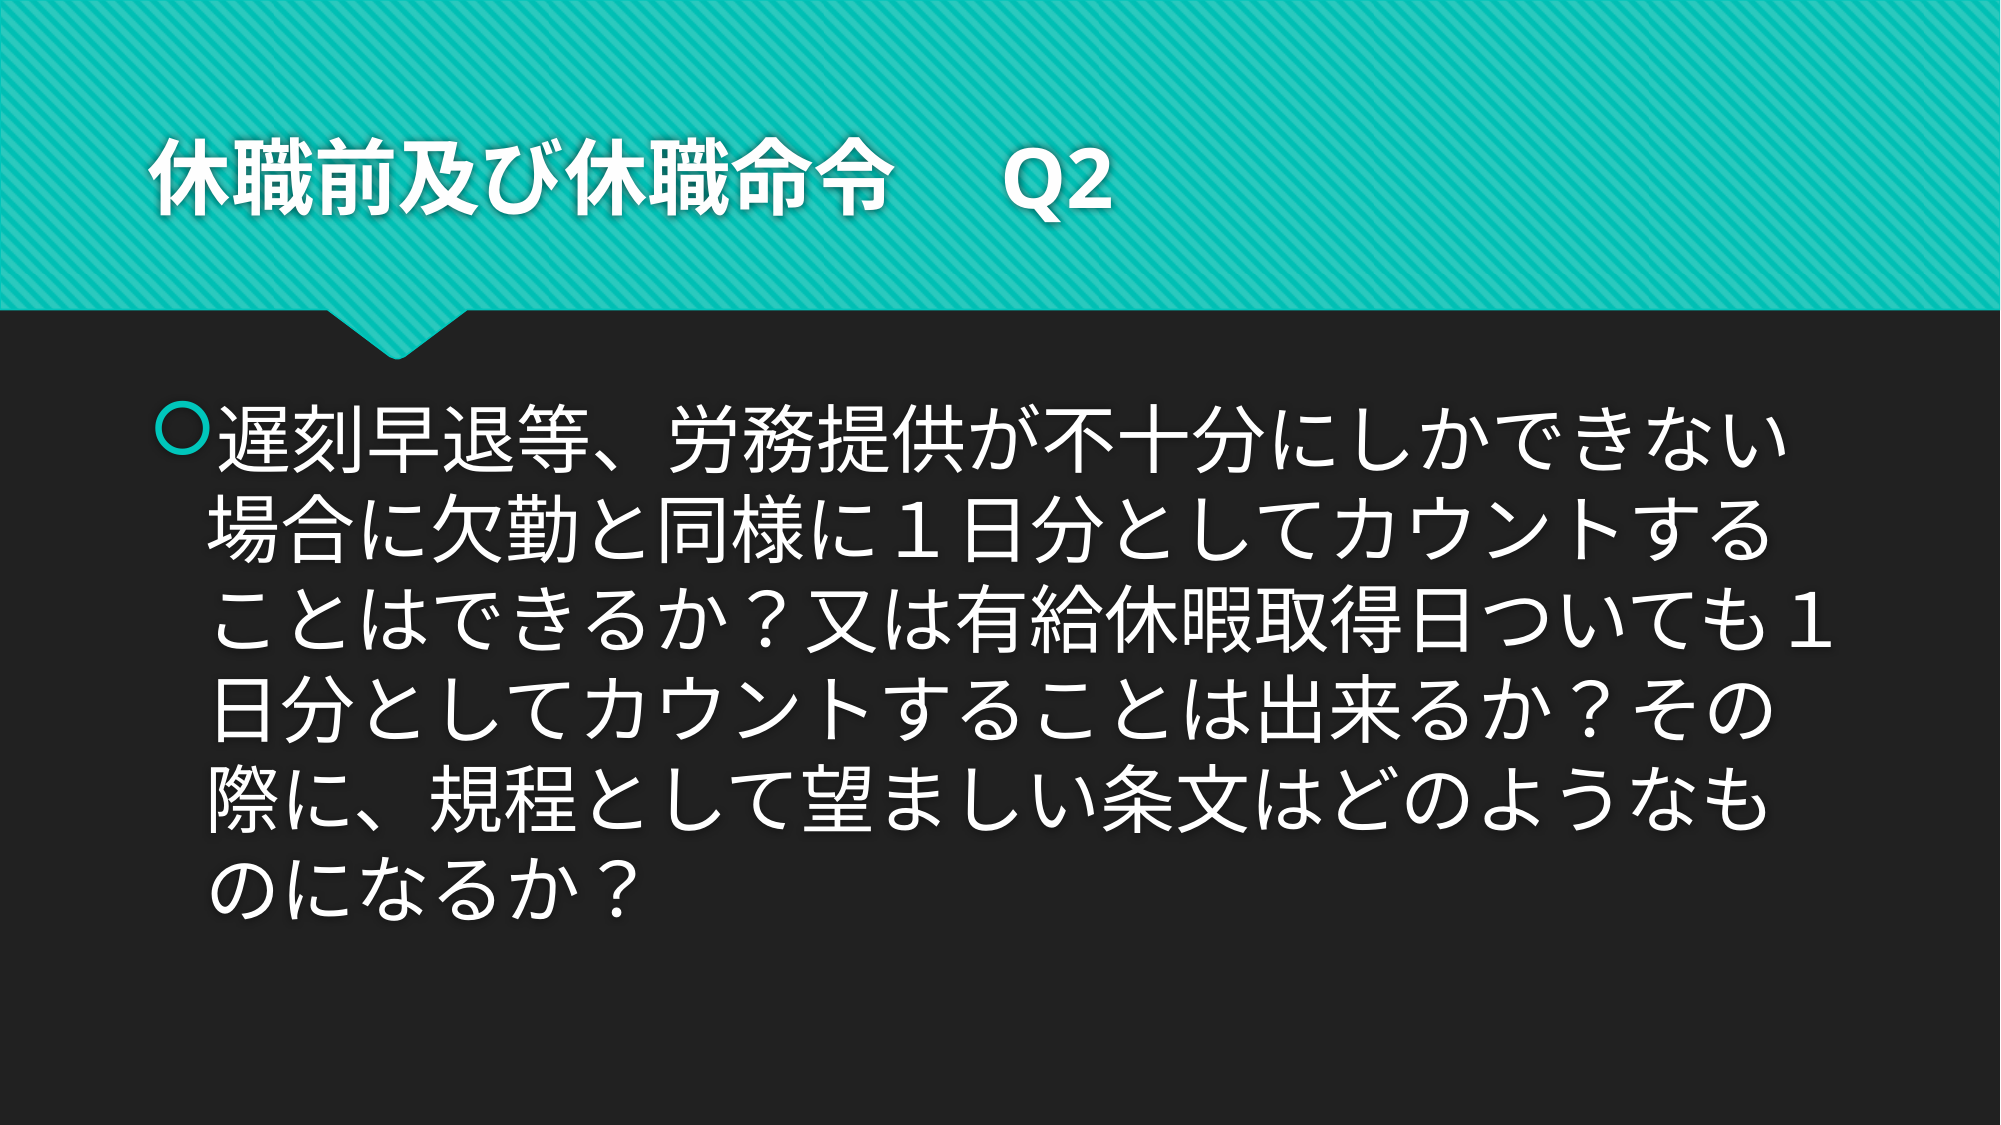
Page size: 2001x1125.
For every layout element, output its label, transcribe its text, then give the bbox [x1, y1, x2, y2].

list 遅刻早退等、労務提供が不十分にしかできない場合に欠勤と同様に１日分としてカウントすることはできるか？又は有給休暇取得日ついても１日分としてカウントすることは出来るか？その際に、規程として望ましい条文はどのようなものになるか？ [134, 364, 1866, 962]
title 休職前及び休職命令 Q2 [132, 73, 1868, 233]
